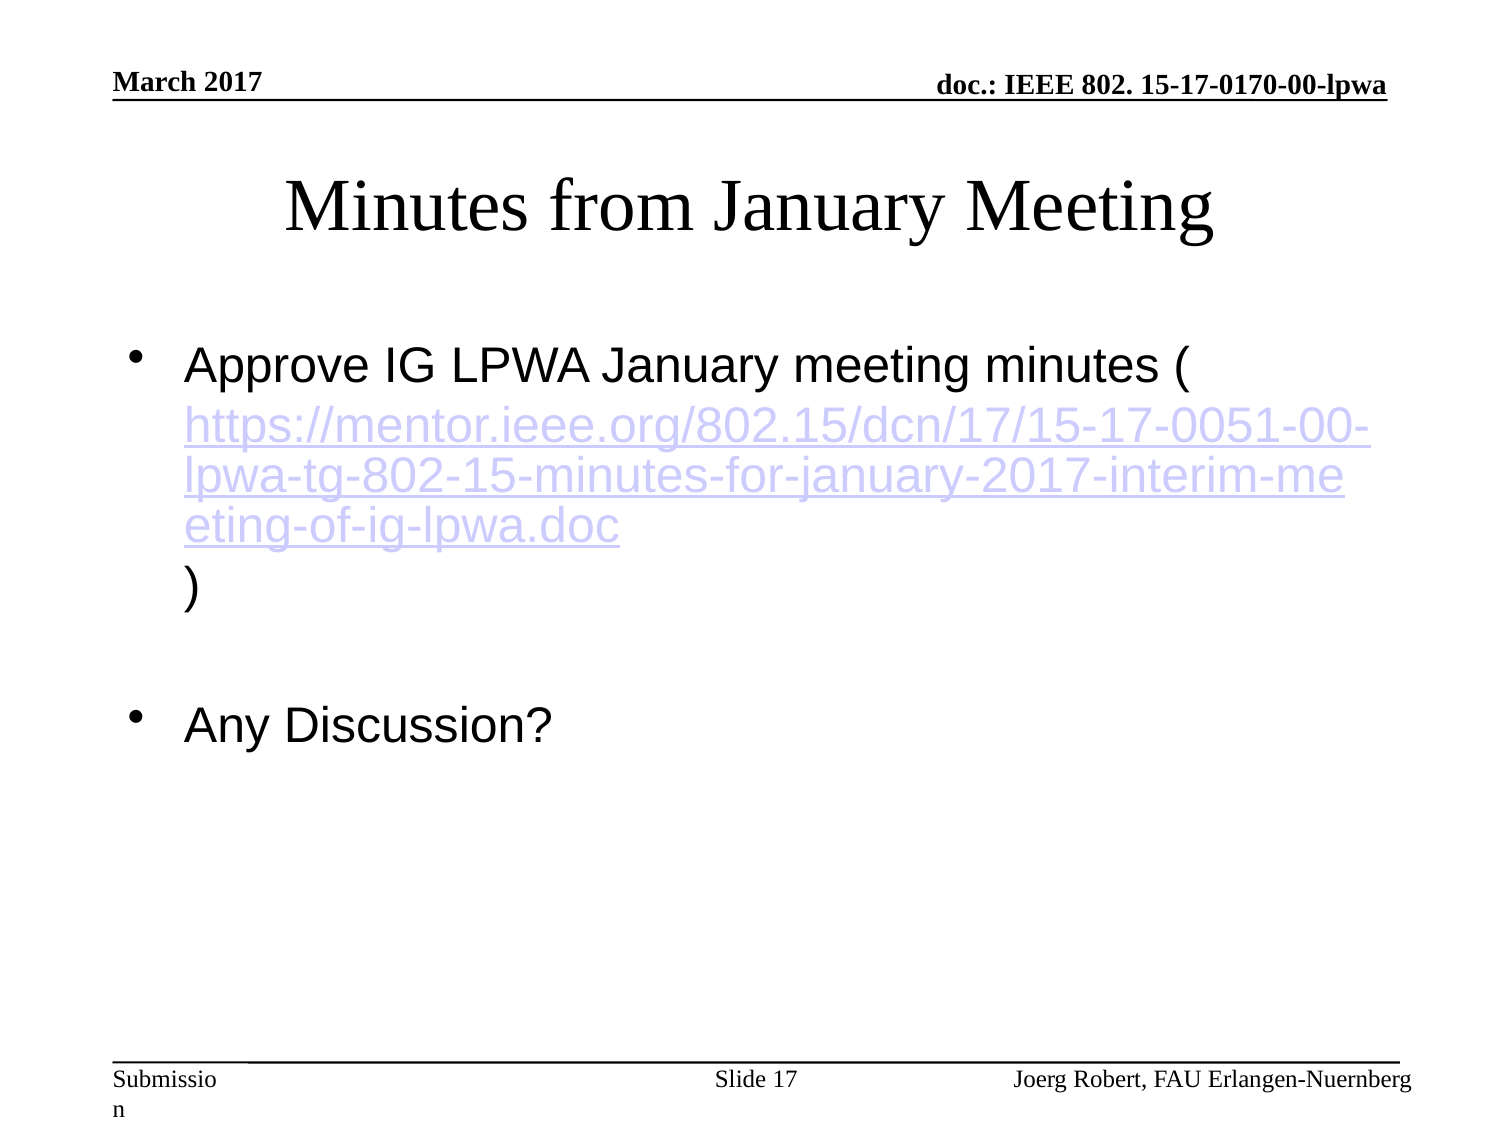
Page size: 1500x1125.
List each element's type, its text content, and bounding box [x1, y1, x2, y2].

footer Joerg Robert, FAU Erlangen-Nuernberg [900, 1062, 1413, 1093]
list Approve IG LPWA January meeting minutes (https://mentor.ieee.org/802.15/dcn/17/15-17-0051-00-lpwa-tg-802-15-minutes-for-january-2017-interim-meeting-of-ig-lpwa.doc) Any Discussion? [112, 324, 1388, 1000]
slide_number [112, 62, 375, 98]
title Minutes from January Meeting [112, 112, 1388, 288]
slide_number Slide 17 [712, 1062, 800, 1093]
